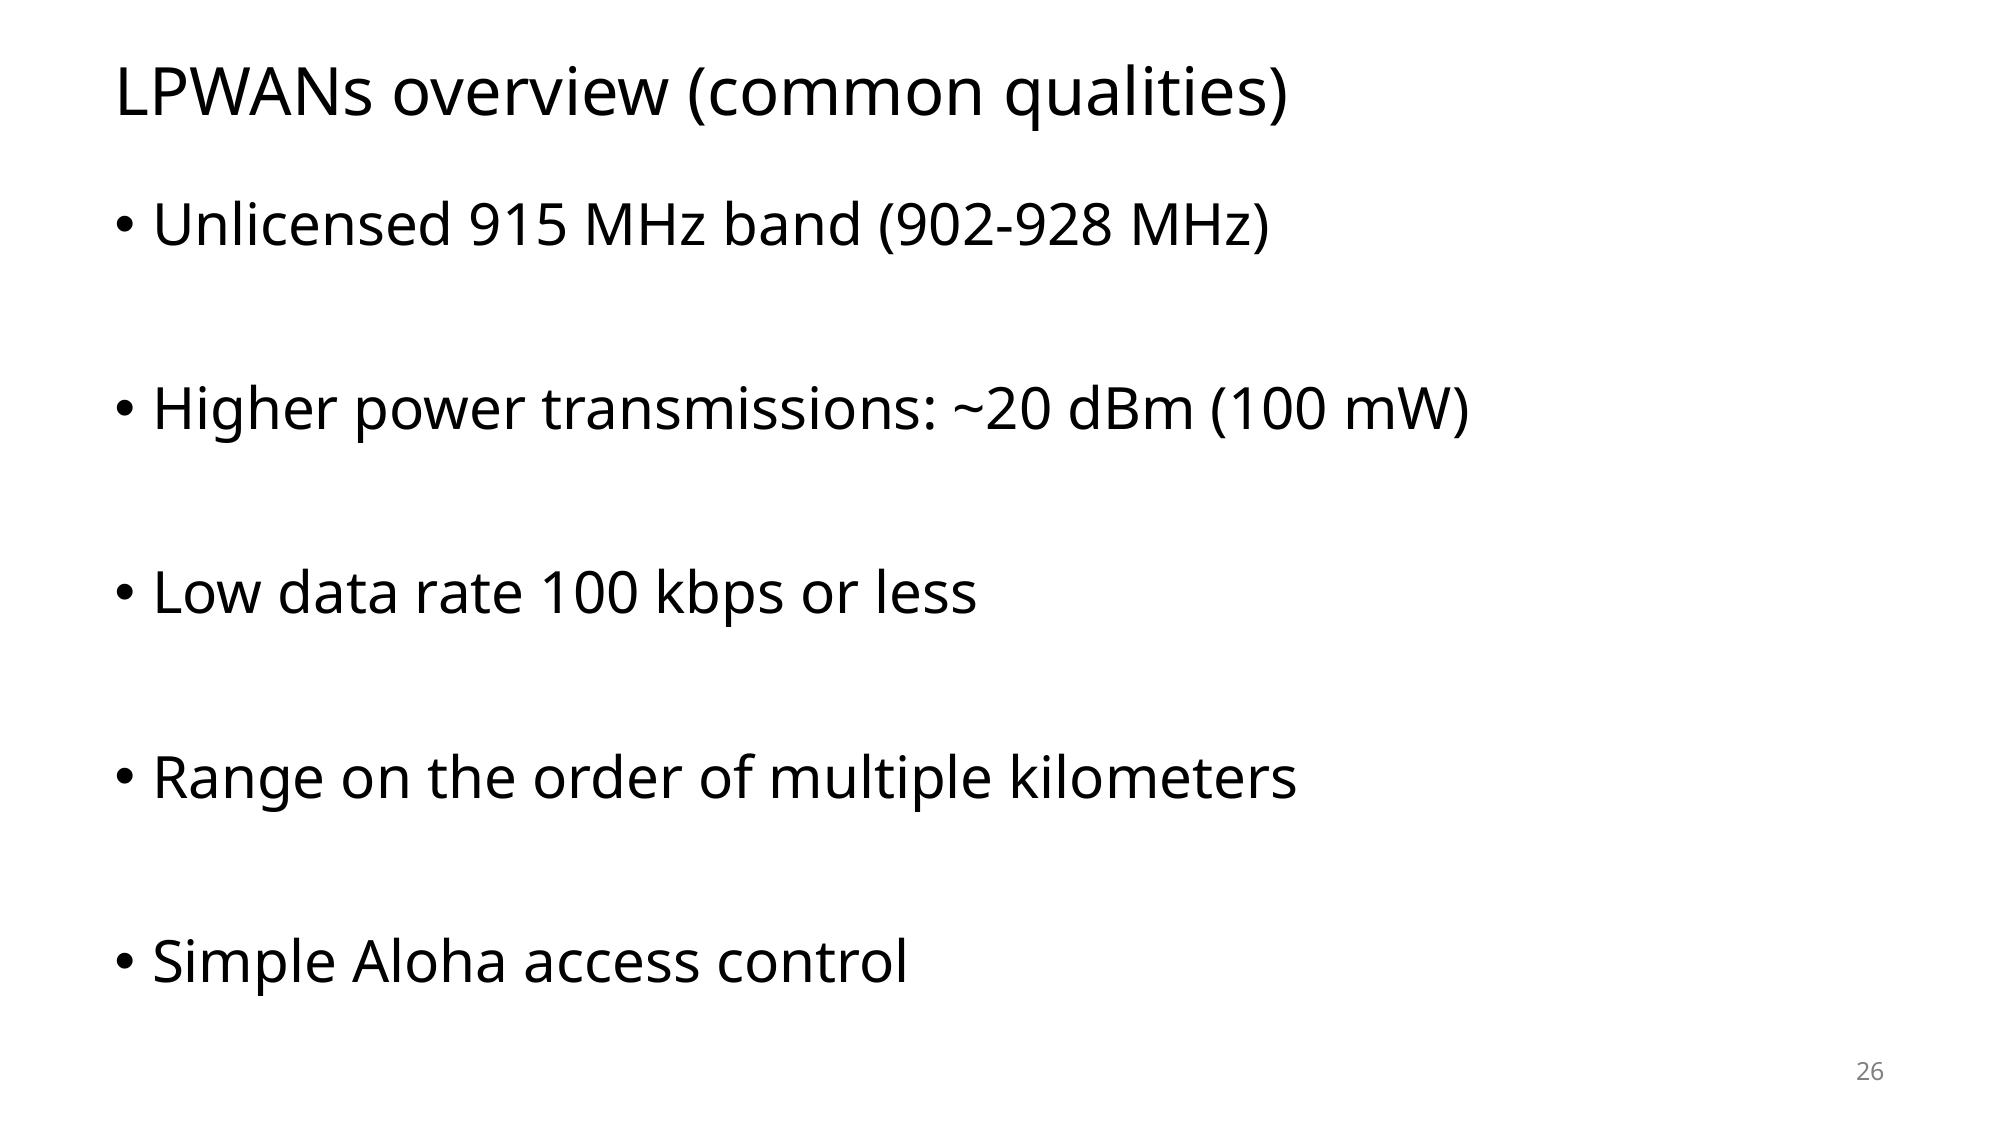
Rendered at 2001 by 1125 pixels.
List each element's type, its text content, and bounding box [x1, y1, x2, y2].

list Unlicensed 915 MHz band (902-928 MHz) Higher power transmissions: ~20 dBm (100 mW) Low data rate 100 kbps or less Range on the order of multiple kilometers Simple Aloha access control [99, 187, 1900, 1013]
slide_number 26 [1749, 1042, 1900, 1103]
title LPWANs overview (common qualities) [99, 37, 1900, 150]
